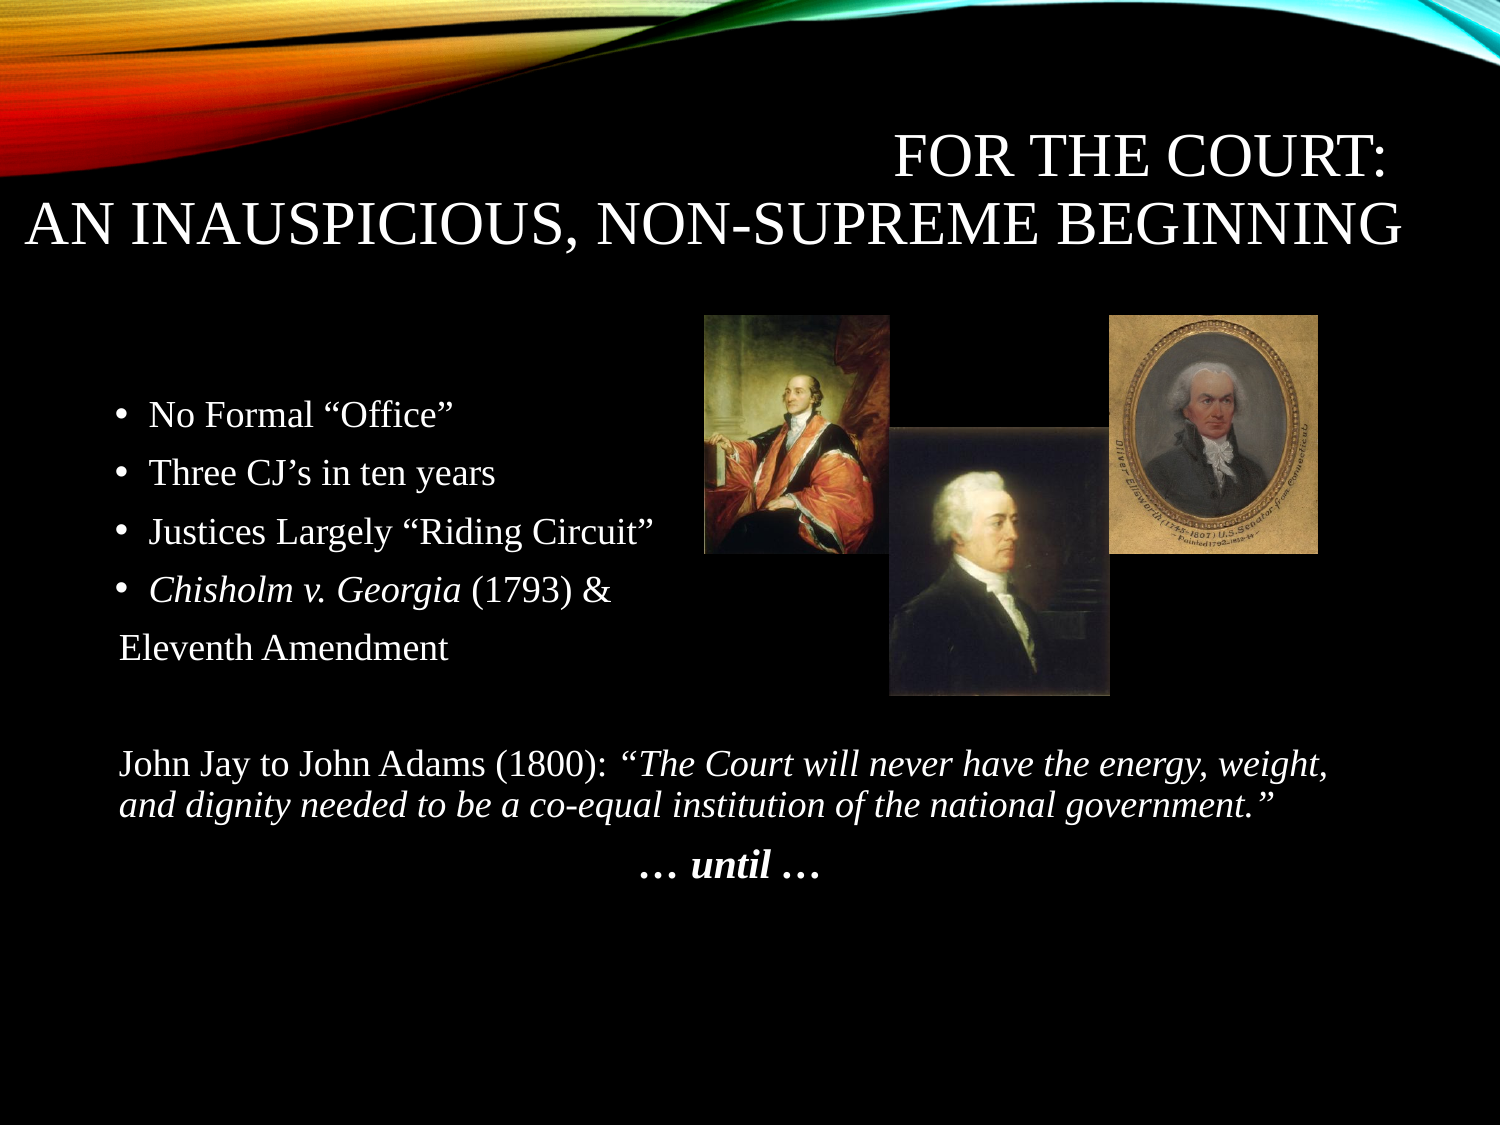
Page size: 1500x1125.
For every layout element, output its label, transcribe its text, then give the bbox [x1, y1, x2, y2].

picture [704, 314, 1318, 696]
picture [0, 0, 1500, 178]
title For the Court: An Inauspicious, Non-Supreme Beginning [0, 102, 1421, 279]
list No Formal “Office” Three CJ’s in ten years Justices Largely “Riding Circuit” Chisholm v. Georgia (1793) & Eleventh Amendment John Jay to John Adams (1800): “The Court will never have the energy, weight, and dignity needed to be a co-equal institution of the national government.” … until … [99, 387, 1359, 904]
